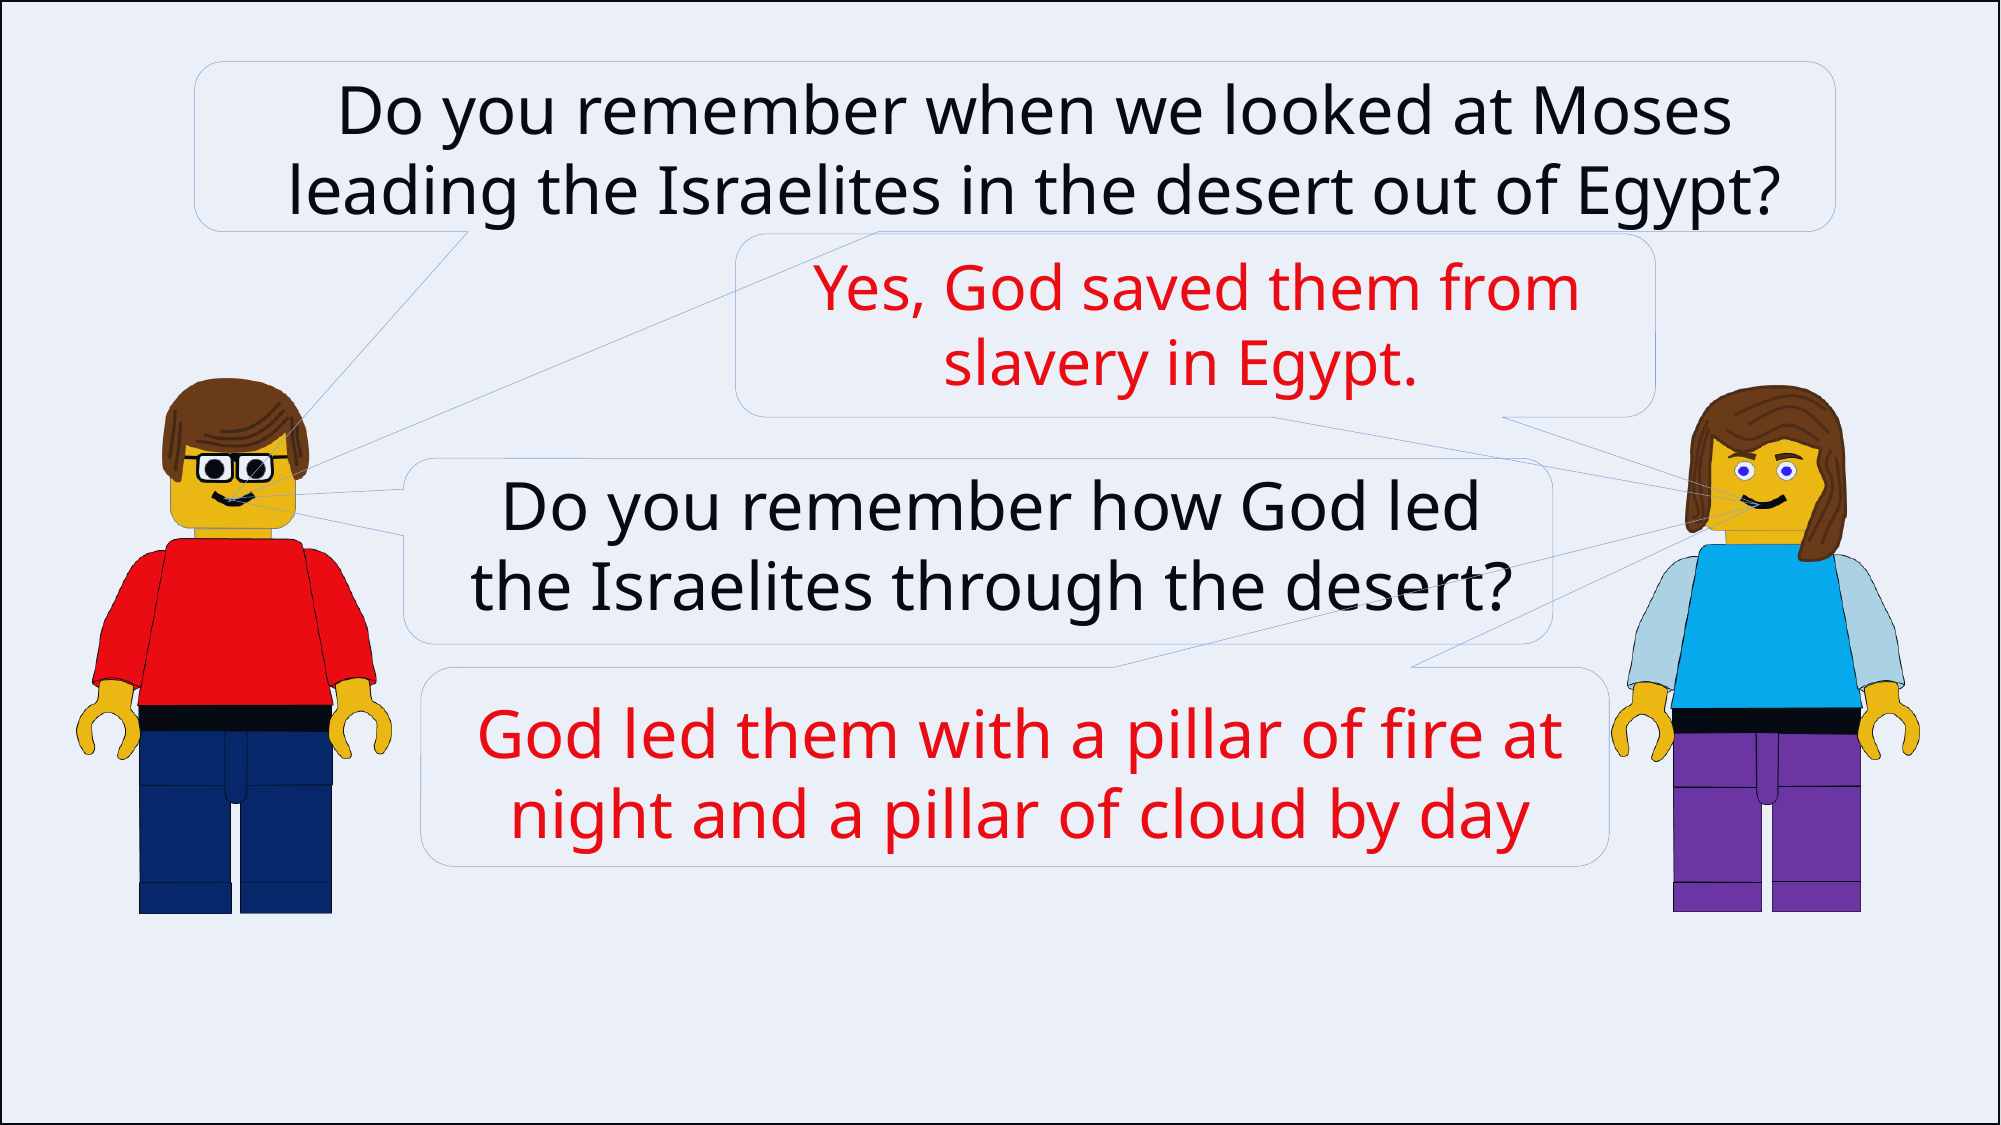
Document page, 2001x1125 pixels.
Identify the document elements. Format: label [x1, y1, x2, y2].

text_box [194, 60, 1836, 238]
text_box [0, 0, 2000, 1125]
text_box [403, 456, 1553, 645]
picture [76, 378, 392, 914]
text_box [735, 233, 1656, 418]
picture [1610, 385, 1920, 912]
text_box [420, 667, 1610, 867]
